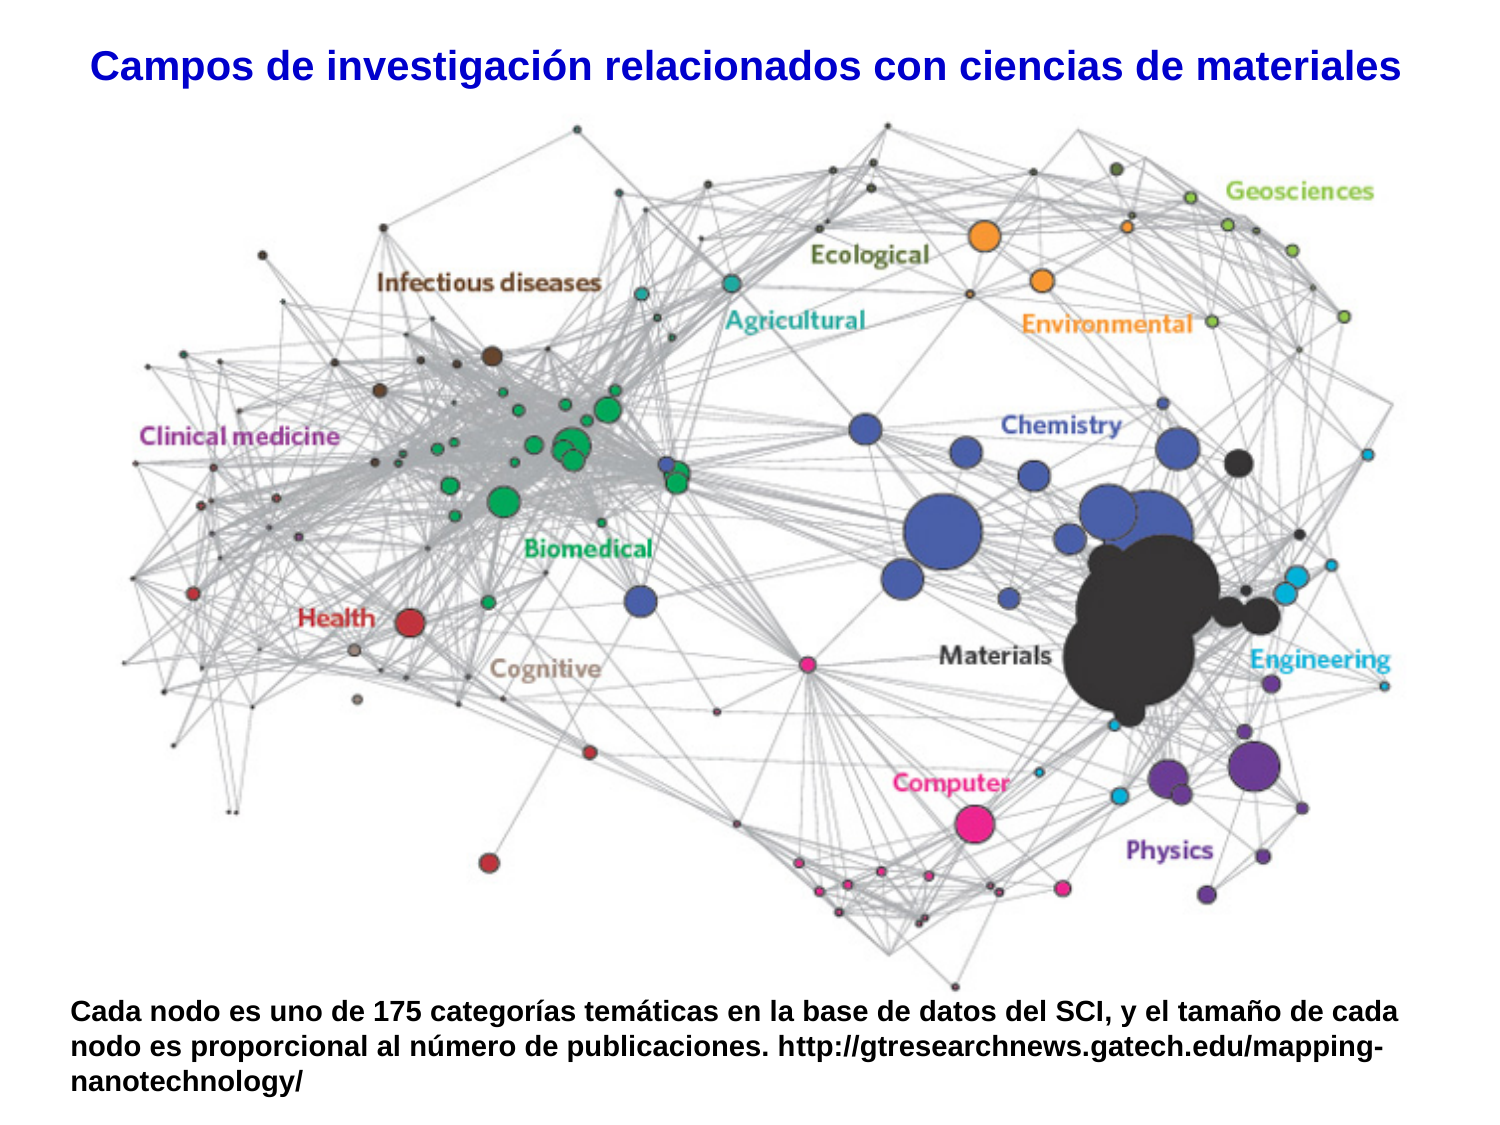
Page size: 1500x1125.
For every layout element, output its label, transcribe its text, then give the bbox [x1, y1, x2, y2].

text_box Campos de investigación relacionados con ciencias de materiales [74, 30, 1468, 96]
picture [85, 99, 1432, 1015]
text_box Cada nodo es uno de 175 categorías temáticas en la base de datos del SCI, y el tamaño de cada nodo es proporcional al número de publicaciones. http://gtresearchnews.gatech.edu/mapping-nanotechnology/ [55, 984, 1421, 1105]
